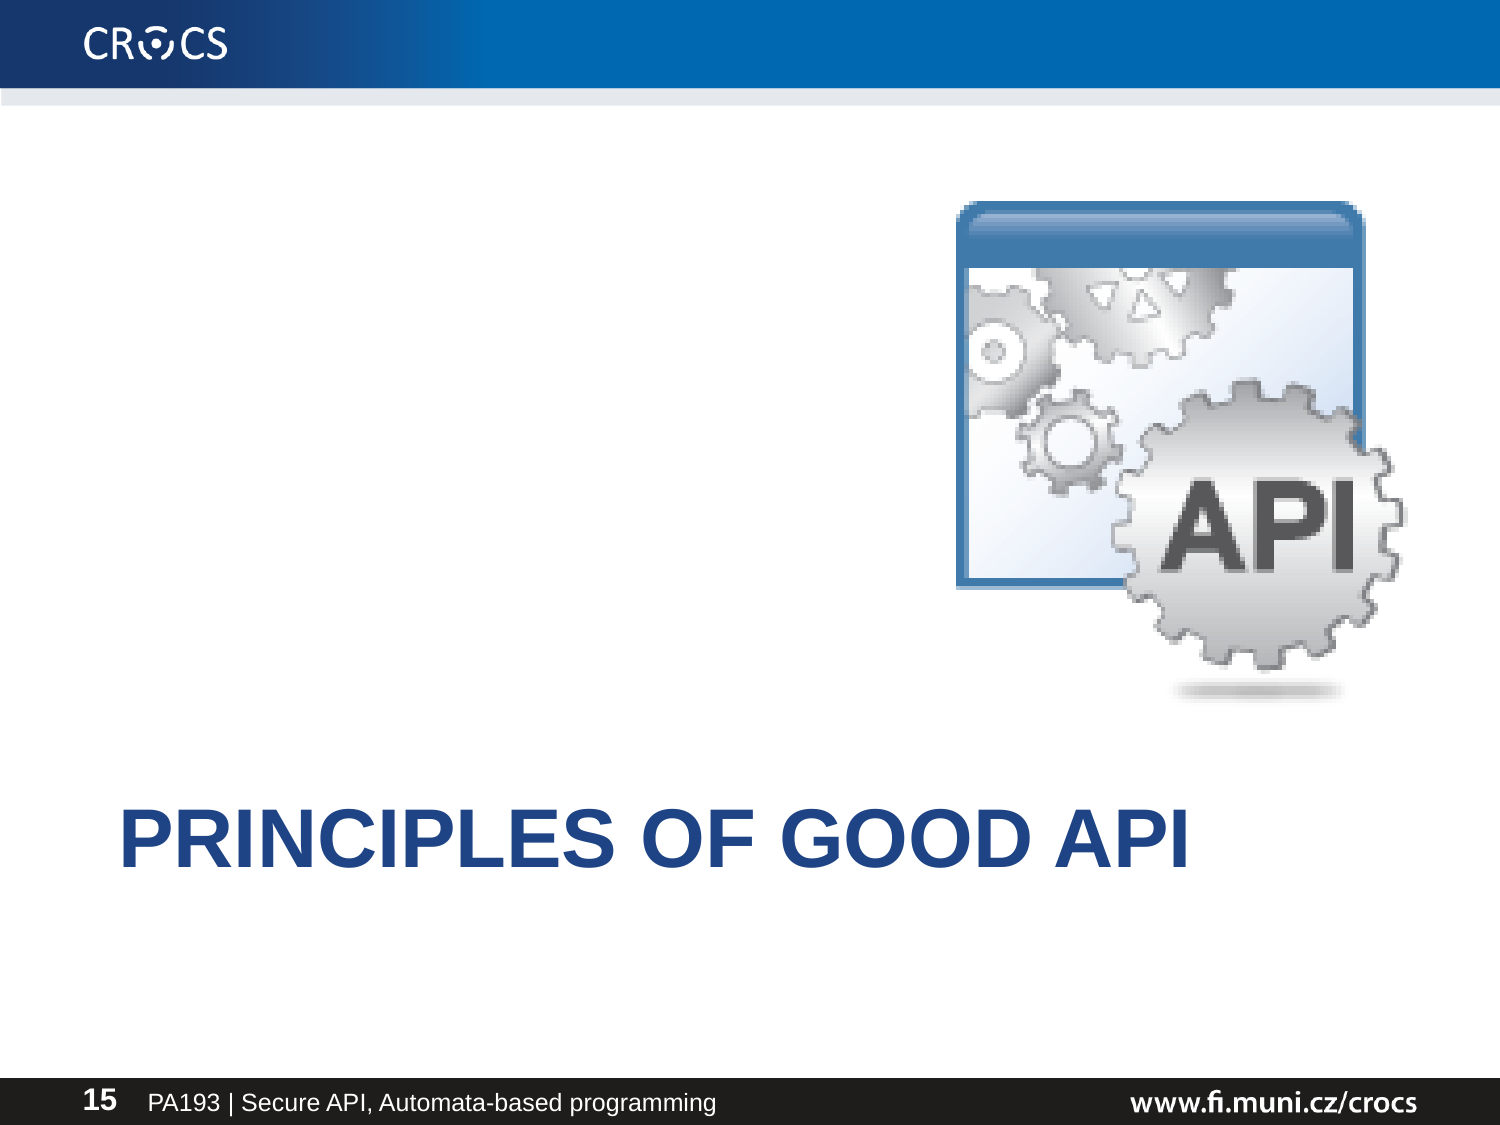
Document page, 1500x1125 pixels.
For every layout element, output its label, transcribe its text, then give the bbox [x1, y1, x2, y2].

footer PA193 | Secure API, Automata-based programming [147, 1078, 809, 1125]
picture [0, 0, 1500, 1125]
slide_number 15 [82, 1078, 147, 1125]
title Principles of good API [118, 722, 1394, 947]
